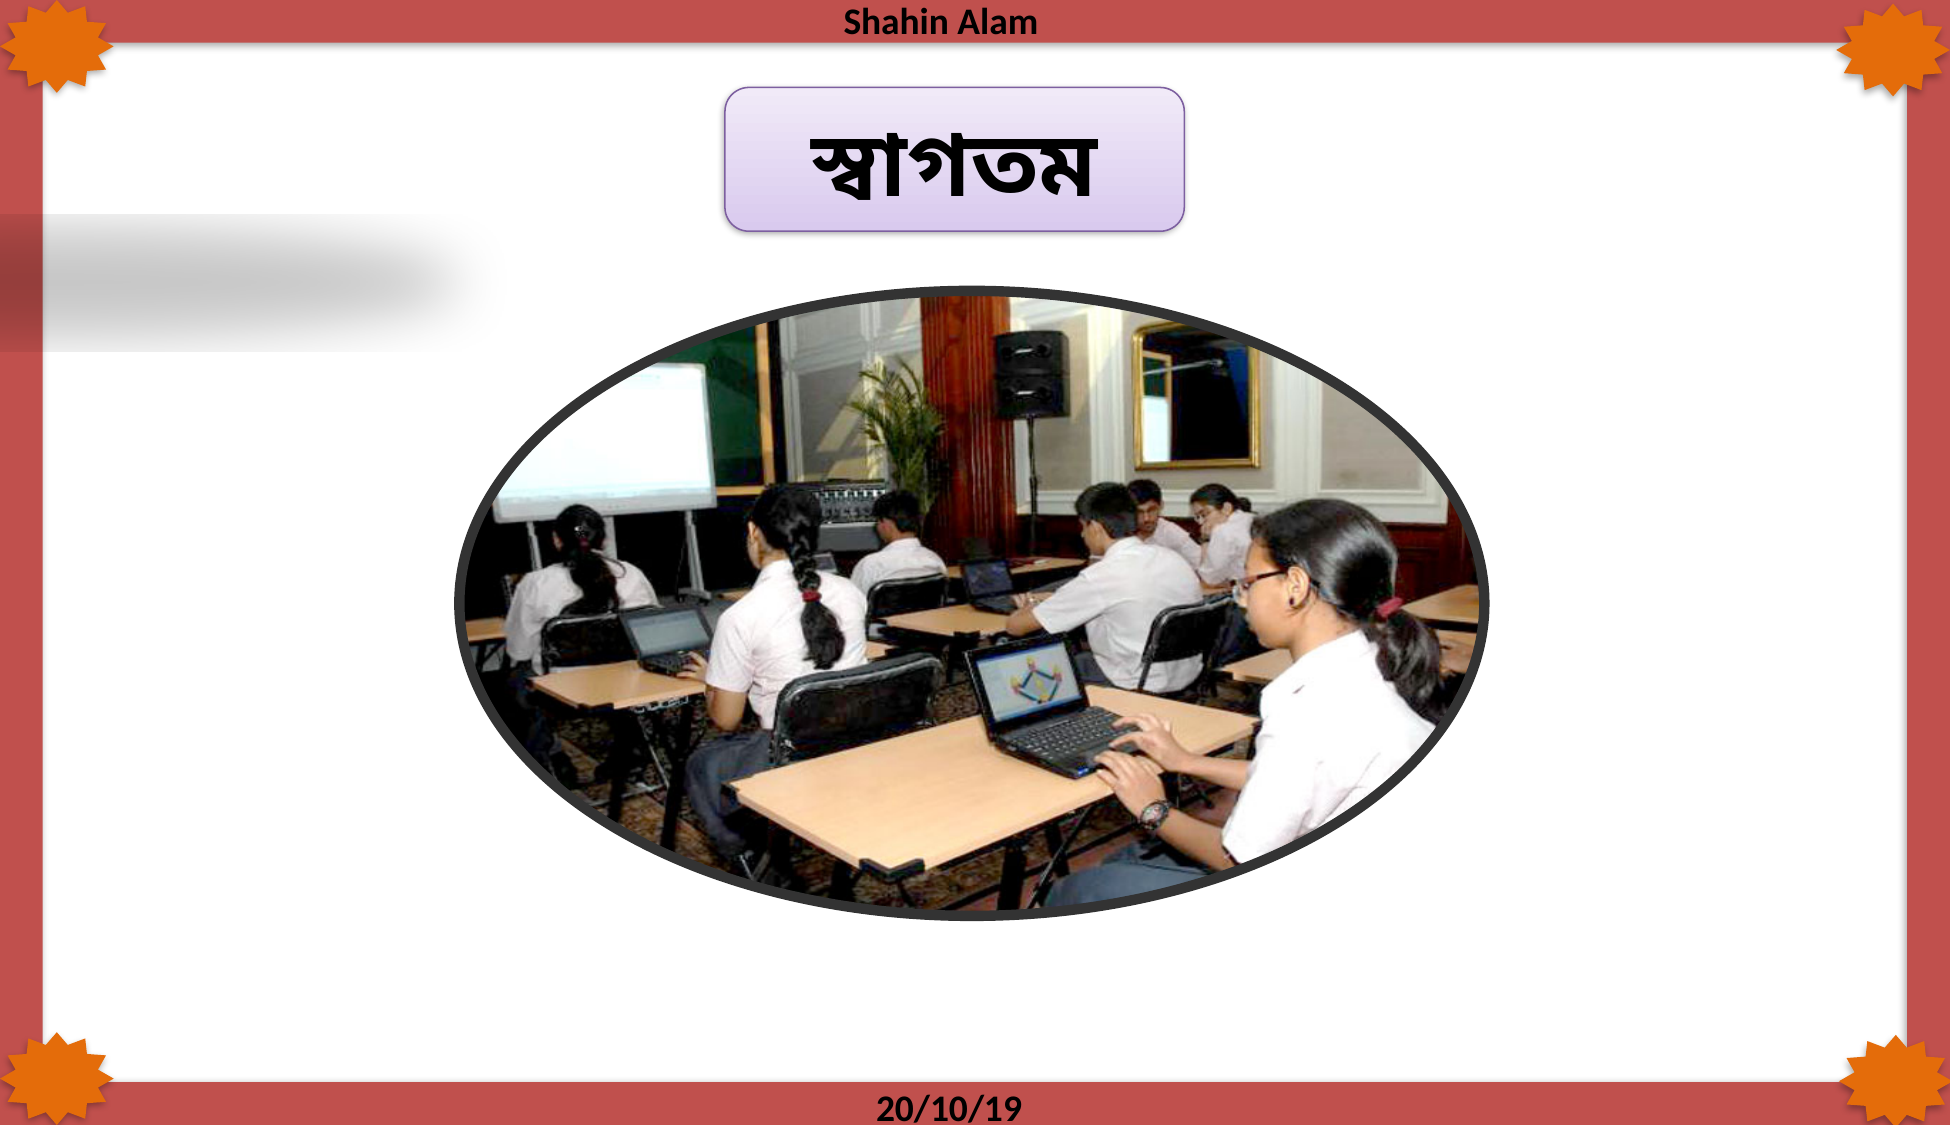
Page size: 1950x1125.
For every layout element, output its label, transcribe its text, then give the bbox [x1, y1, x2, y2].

text_box স্বাগতম [724, 86, 1186, 232]
picture [459, 290, 1485, 917]
